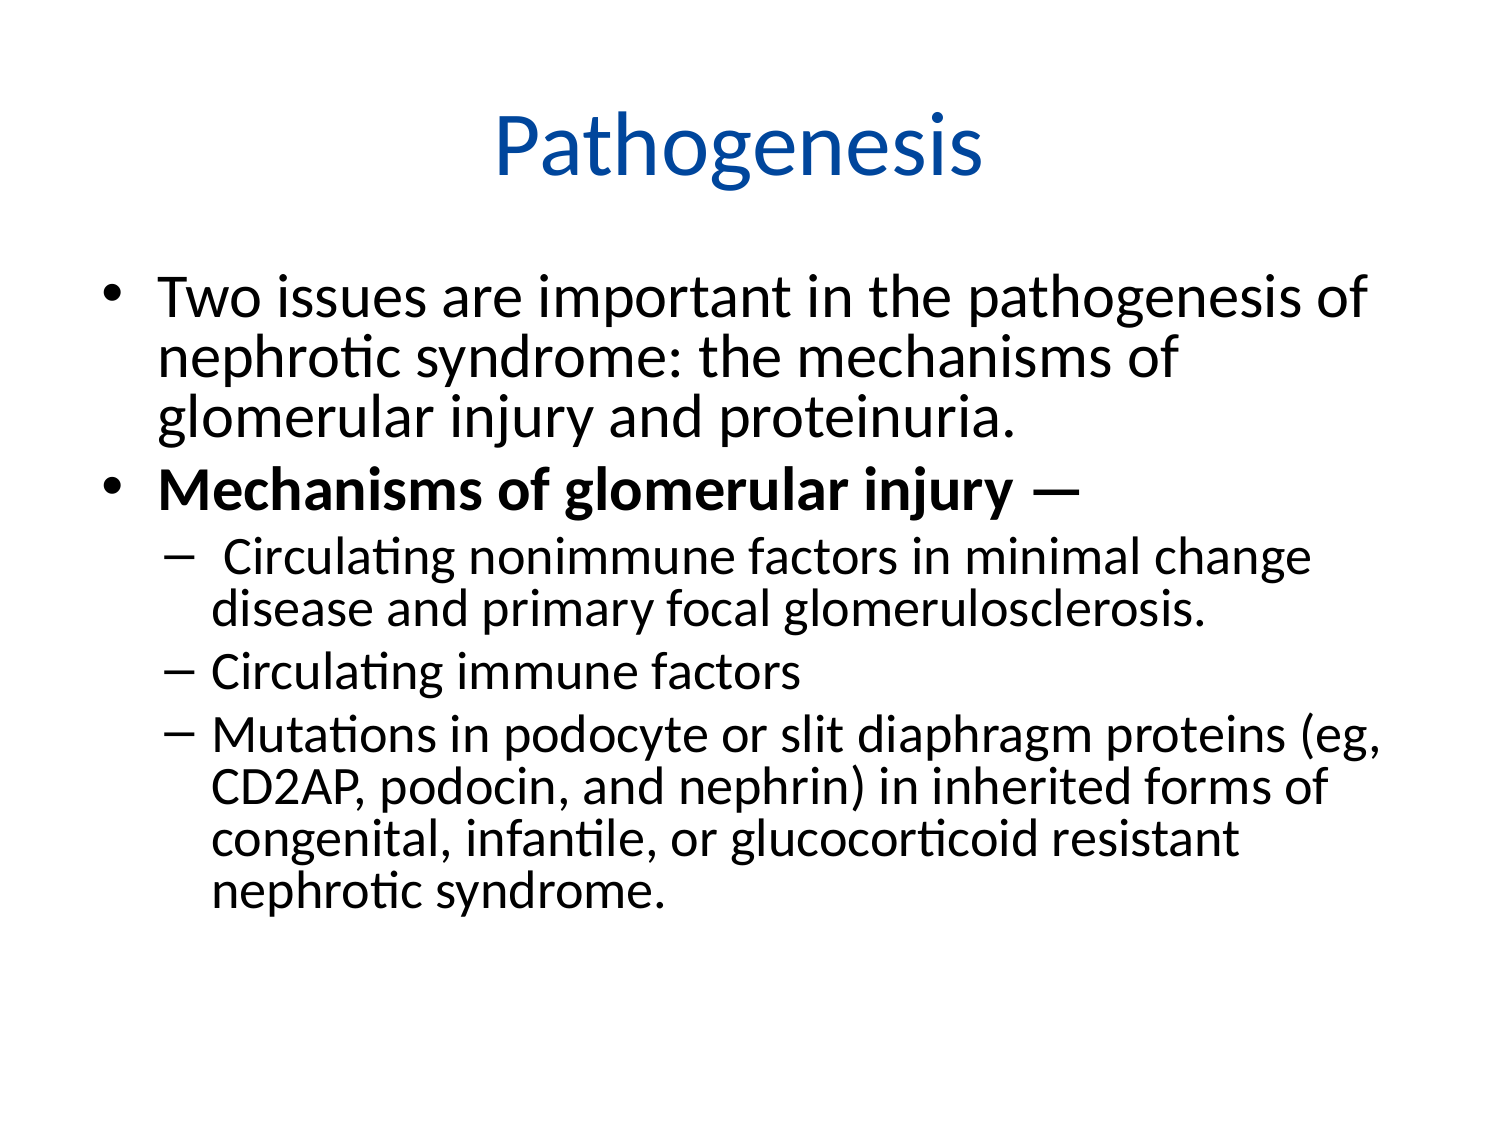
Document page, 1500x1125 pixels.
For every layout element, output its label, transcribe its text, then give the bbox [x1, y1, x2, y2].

list Two issues are important in the pathogenesis of nephrotic syndrome: the mechanisms of glomerular injury and proteinuria. Mechanisms of glomerular injury — Circulating nonimmune factors in minimal change disease and primary focal glomerulosclerosis. Circulating immune factors Mutations in podocyte or slit diaphragm proteins (eg, CD2AP, podocin, and nephrin) in inherited forms of congenital, infantile, or glucocorticoid resistant nephrotic syndrome. [75, 262, 1425, 1005]
title Pathogenesis [75, 45, 1425, 233]
